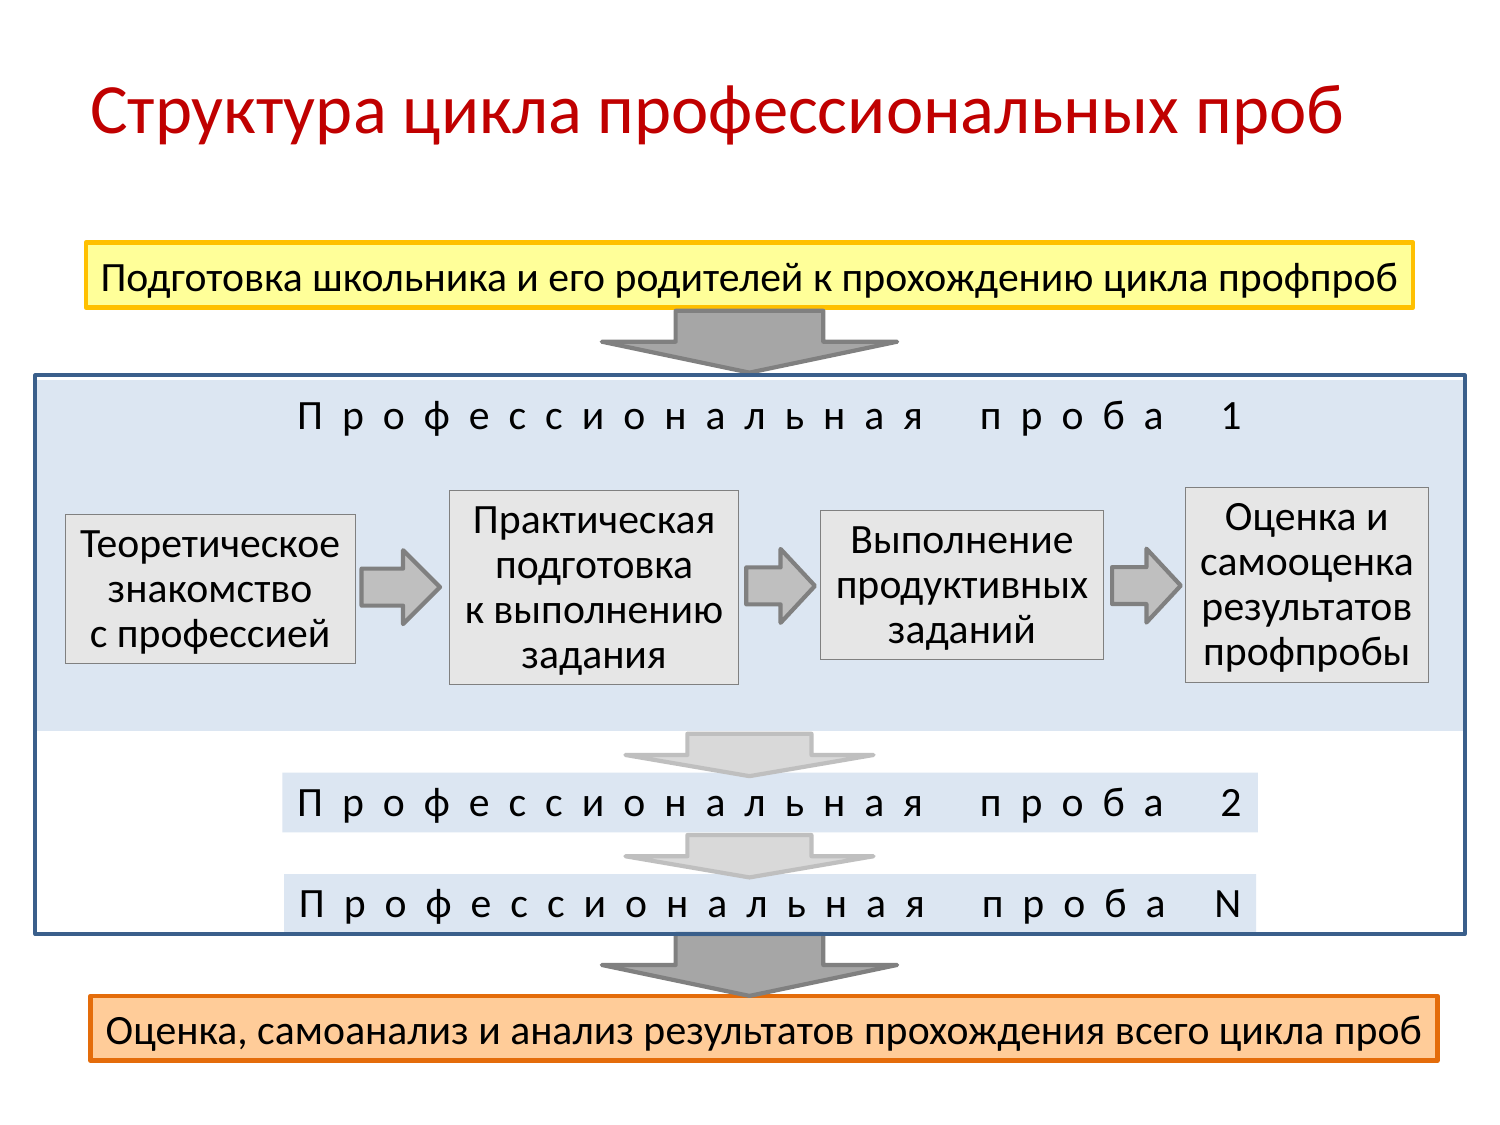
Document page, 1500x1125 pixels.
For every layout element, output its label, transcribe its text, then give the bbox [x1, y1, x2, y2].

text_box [35, 242, 1465, 1062]
title Структура цикла профессиональных проб [42, 57, 1393, 177]
